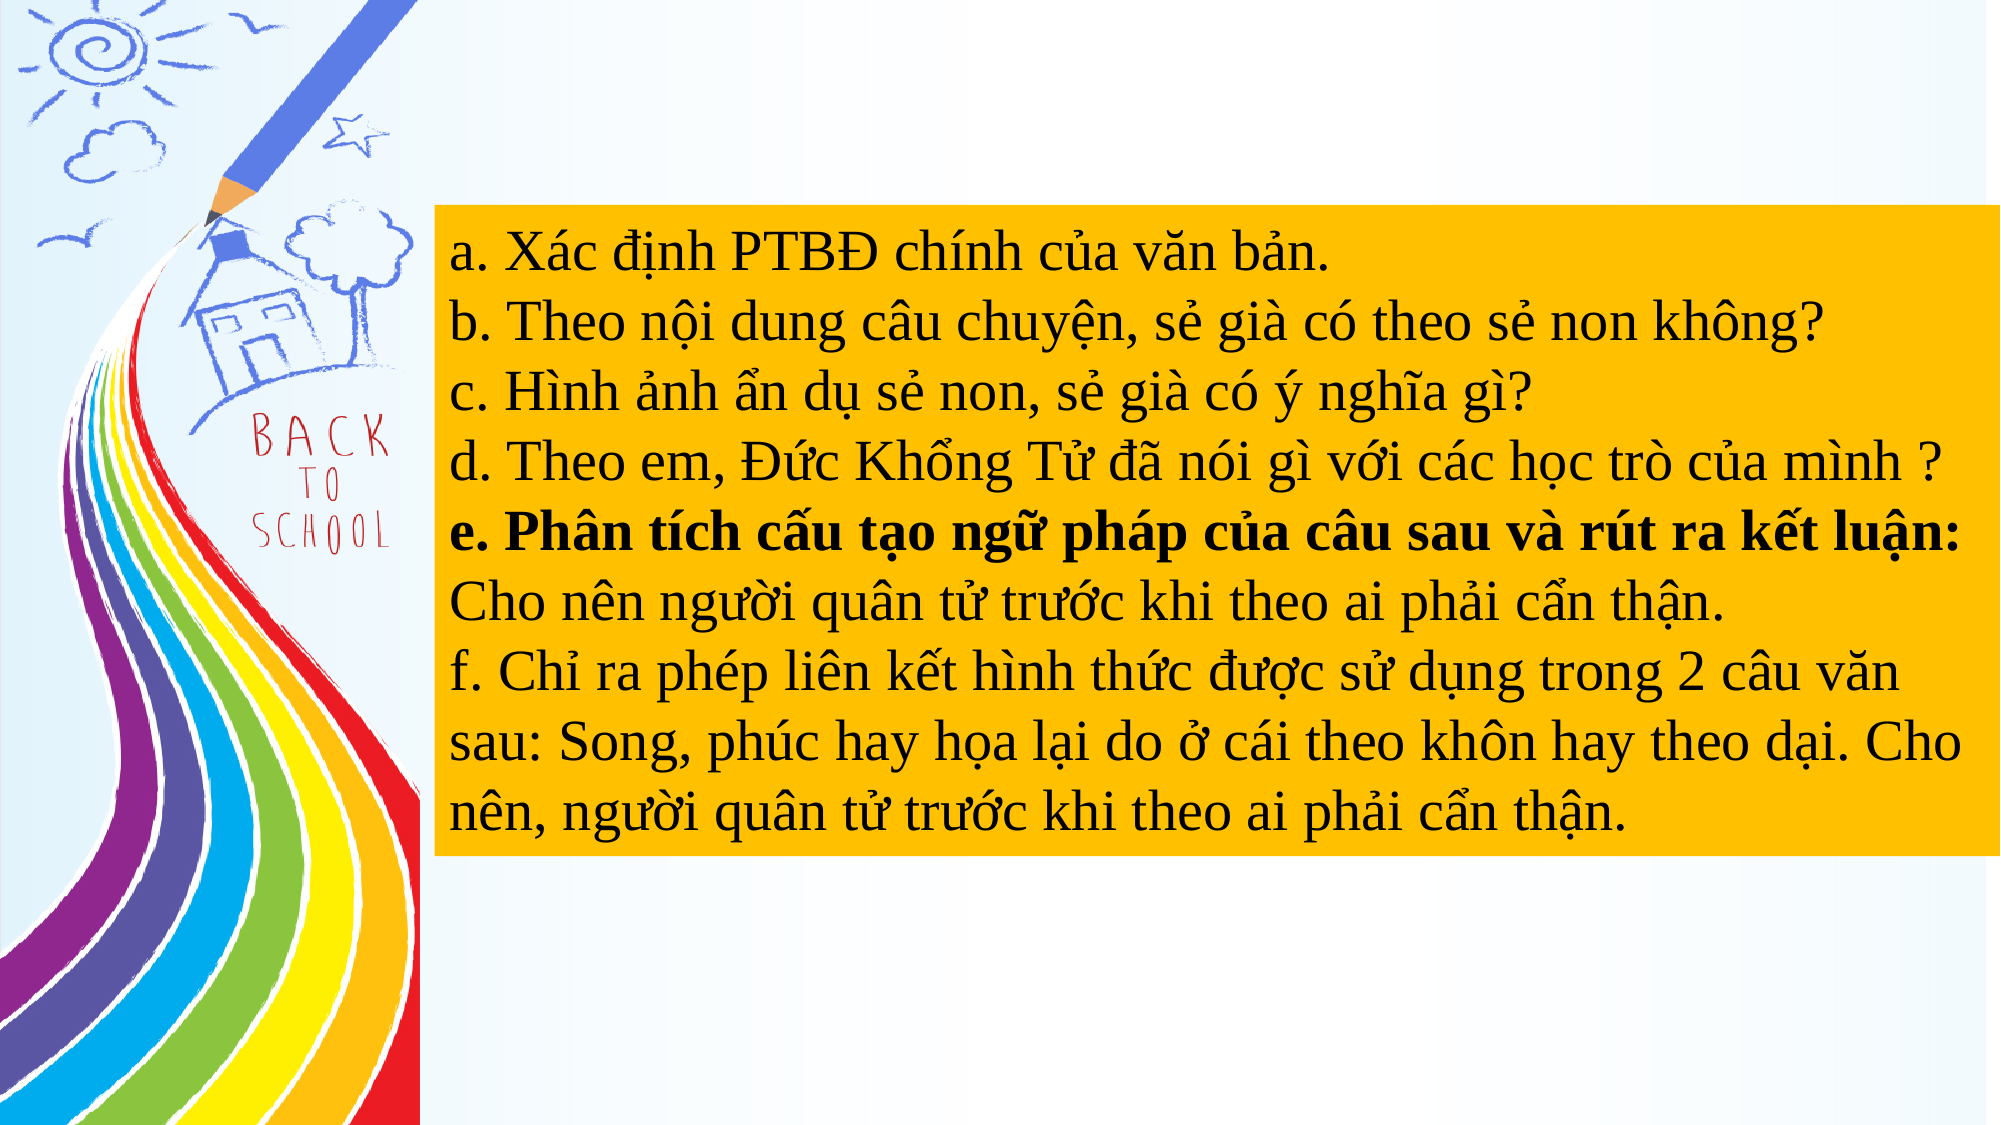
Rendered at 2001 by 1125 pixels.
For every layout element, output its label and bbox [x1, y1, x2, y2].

text_box [1989, 204, 2000, 857]
picture [0, 0, 1986, 1125]
